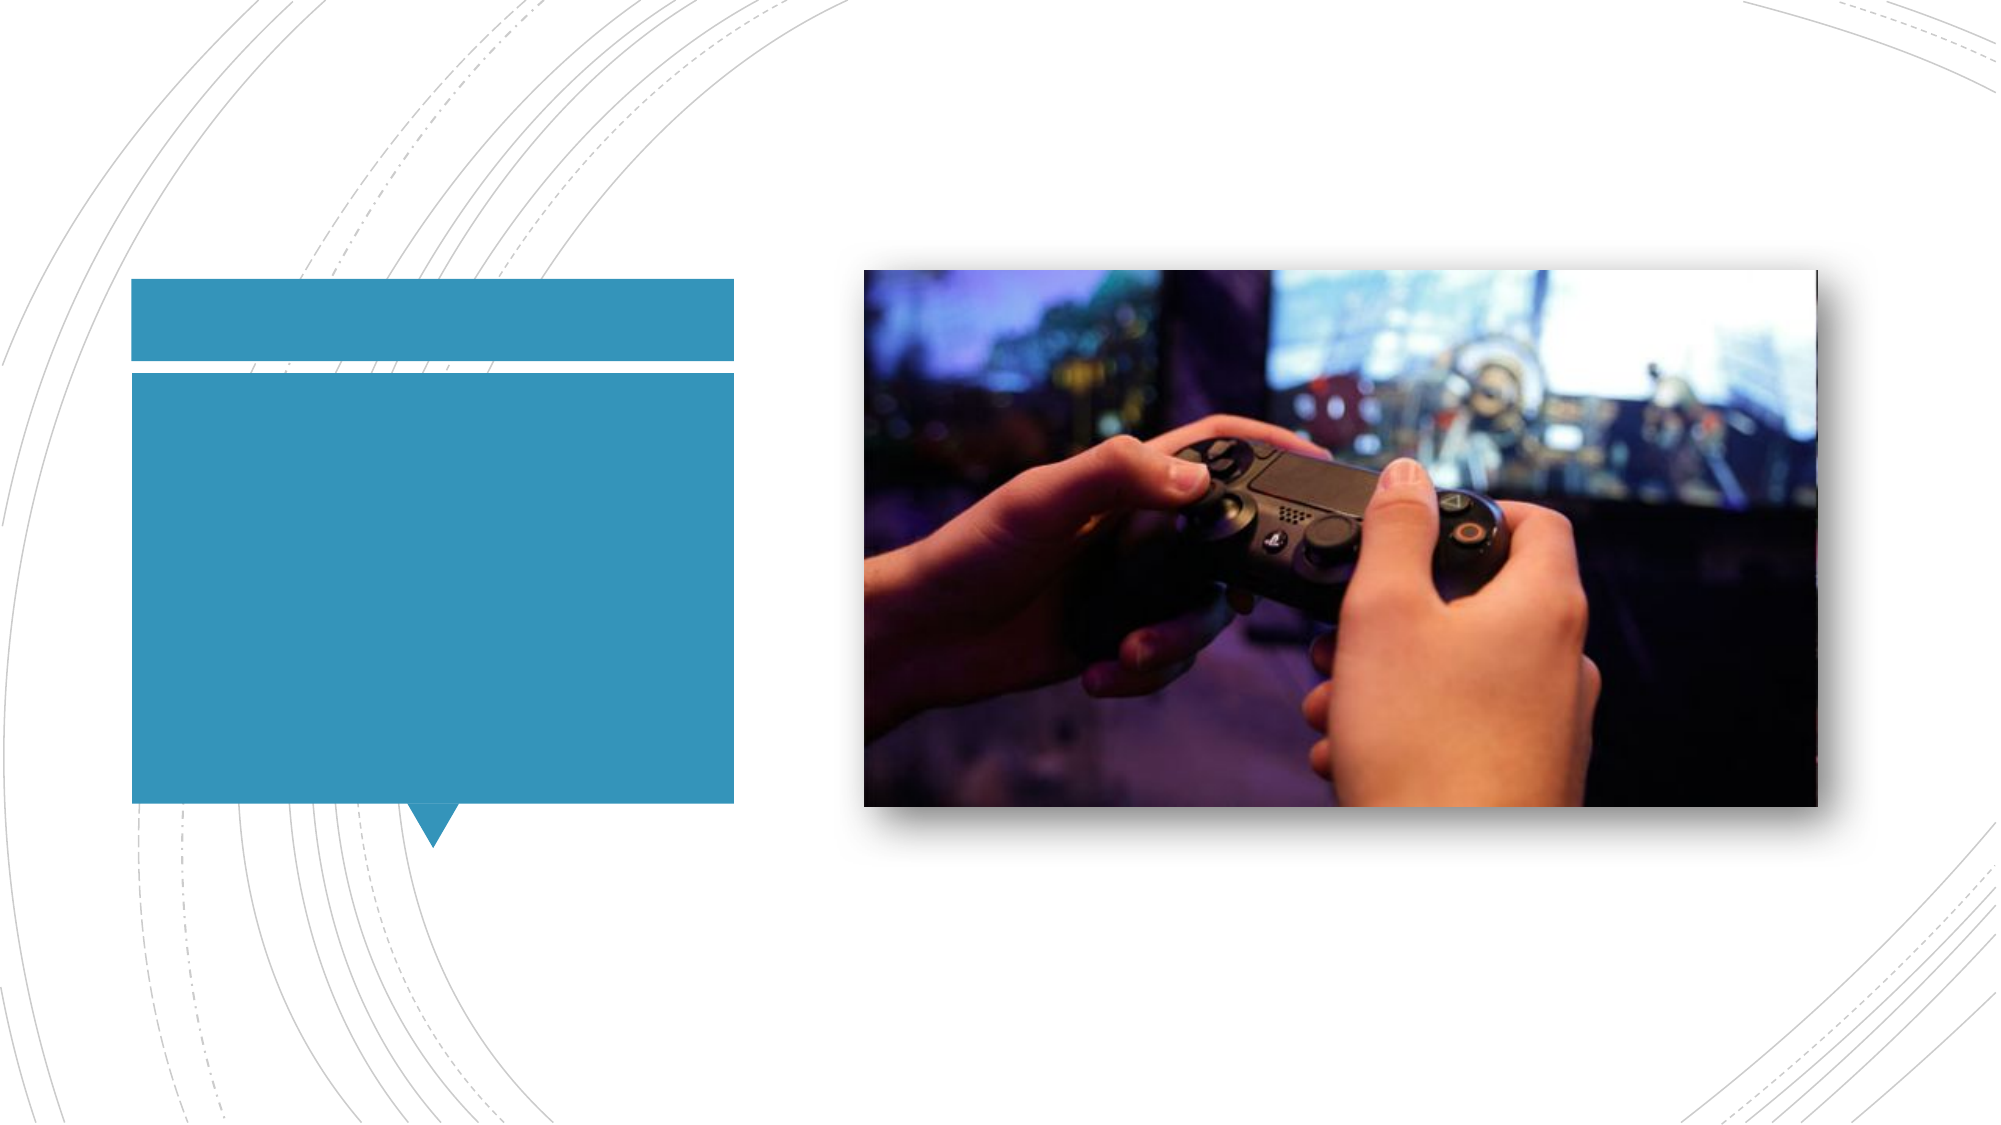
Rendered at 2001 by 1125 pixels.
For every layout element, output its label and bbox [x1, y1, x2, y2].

picture [863, 270, 1818, 807]
